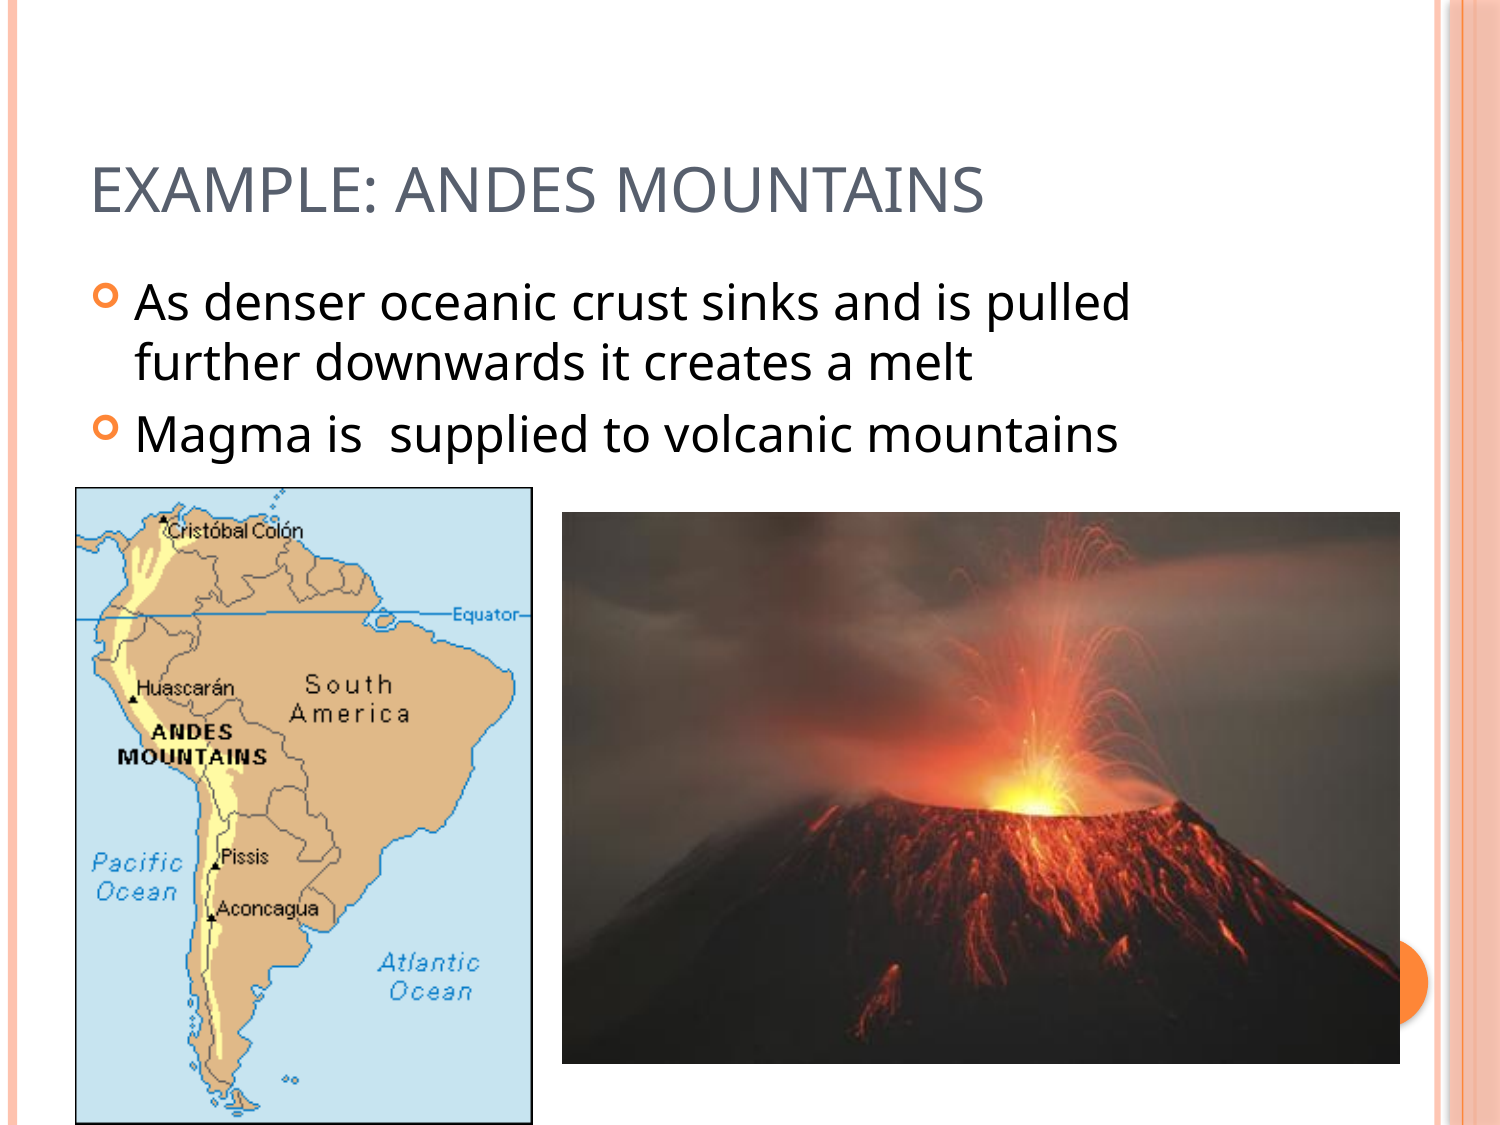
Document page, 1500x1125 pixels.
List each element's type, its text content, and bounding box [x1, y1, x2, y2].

list As denser oceanic crust sinks and is pulled further downwards it creates a melt Magma is supplied to volcanic mountains [75, 262, 1300, 513]
title Example: Andes Mountains [75, 45, 1300, 233]
picture [561, 511, 1401, 1065]
picture [74, 486, 533, 1125]
